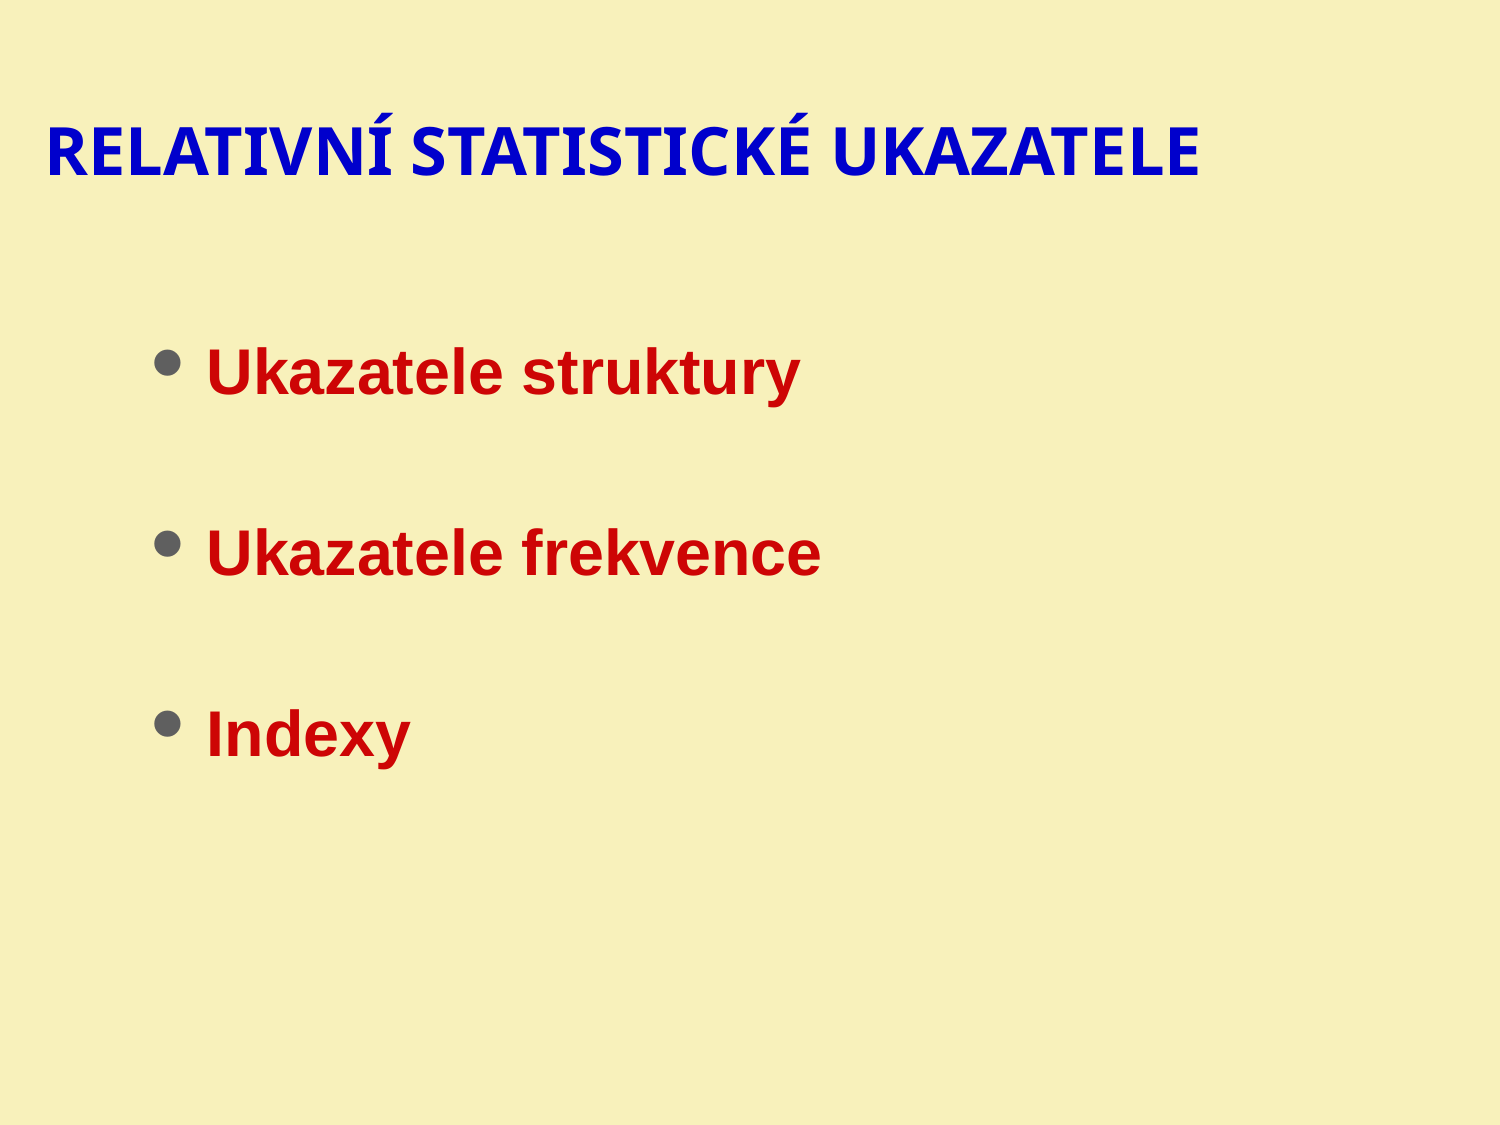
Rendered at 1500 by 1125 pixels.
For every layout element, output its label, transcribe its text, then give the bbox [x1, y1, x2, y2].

title Relativní statistické ukazatele [29, 66, 1471, 197]
list Ukazatele struktury Ukazatele frekvence Indexy [135, 231, 1434, 895]
